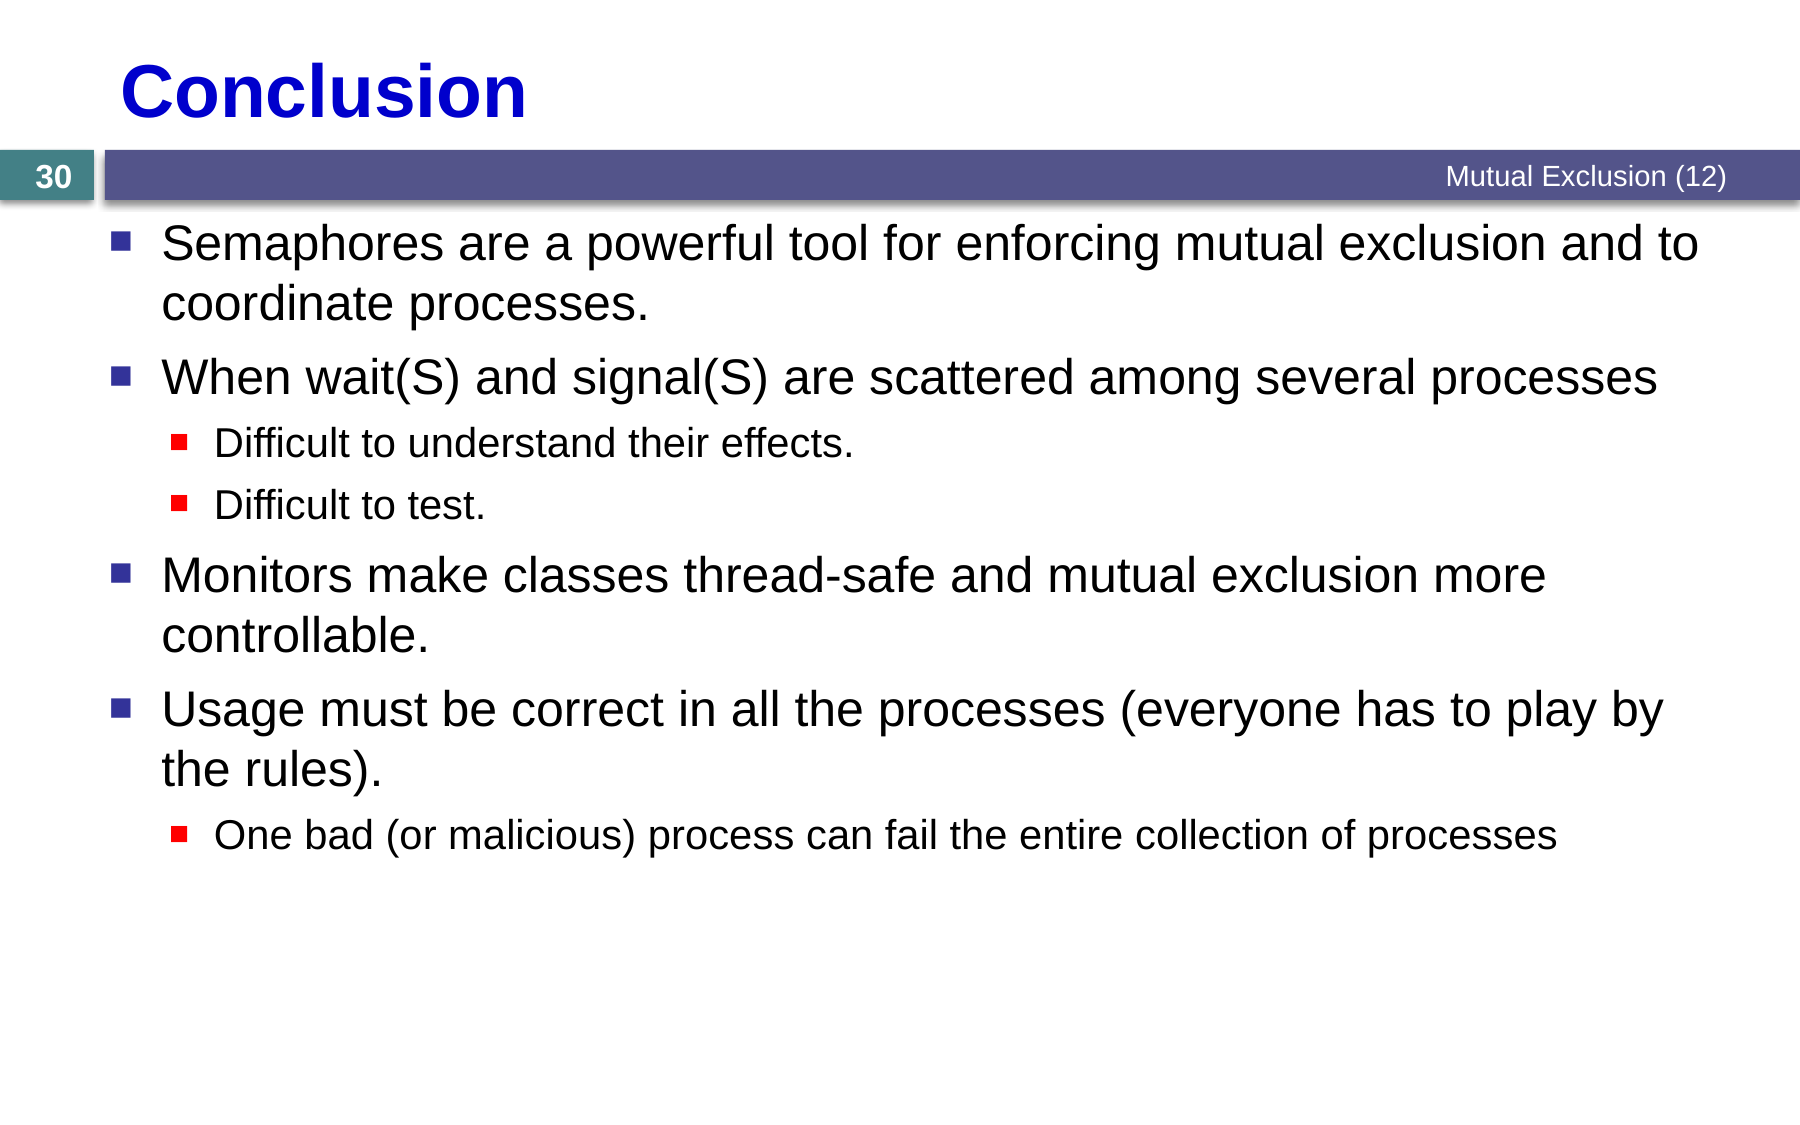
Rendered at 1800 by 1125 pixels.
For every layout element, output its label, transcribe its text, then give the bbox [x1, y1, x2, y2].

footer Mutual Exclusion (12) [675, 149, 1743, 202]
title Conclusion [105, 27, 1743, 149]
slide_number 30 [0, 152, 108, 198]
list Semaphores are a powerful tool for enforcing mutual exclusion and to coordinate processes. When wait(S) and signal(S) are scattered among several processes Difficult to understand their effects. Difficult to test. Monitors make classes thread-safe and mutual exclusion more controllable. Usage must be correct in all the processes (everyone has to play by the rules). One bad (or malicious) process can fail the entire collection of processes [93, 202, 1743, 1082]
